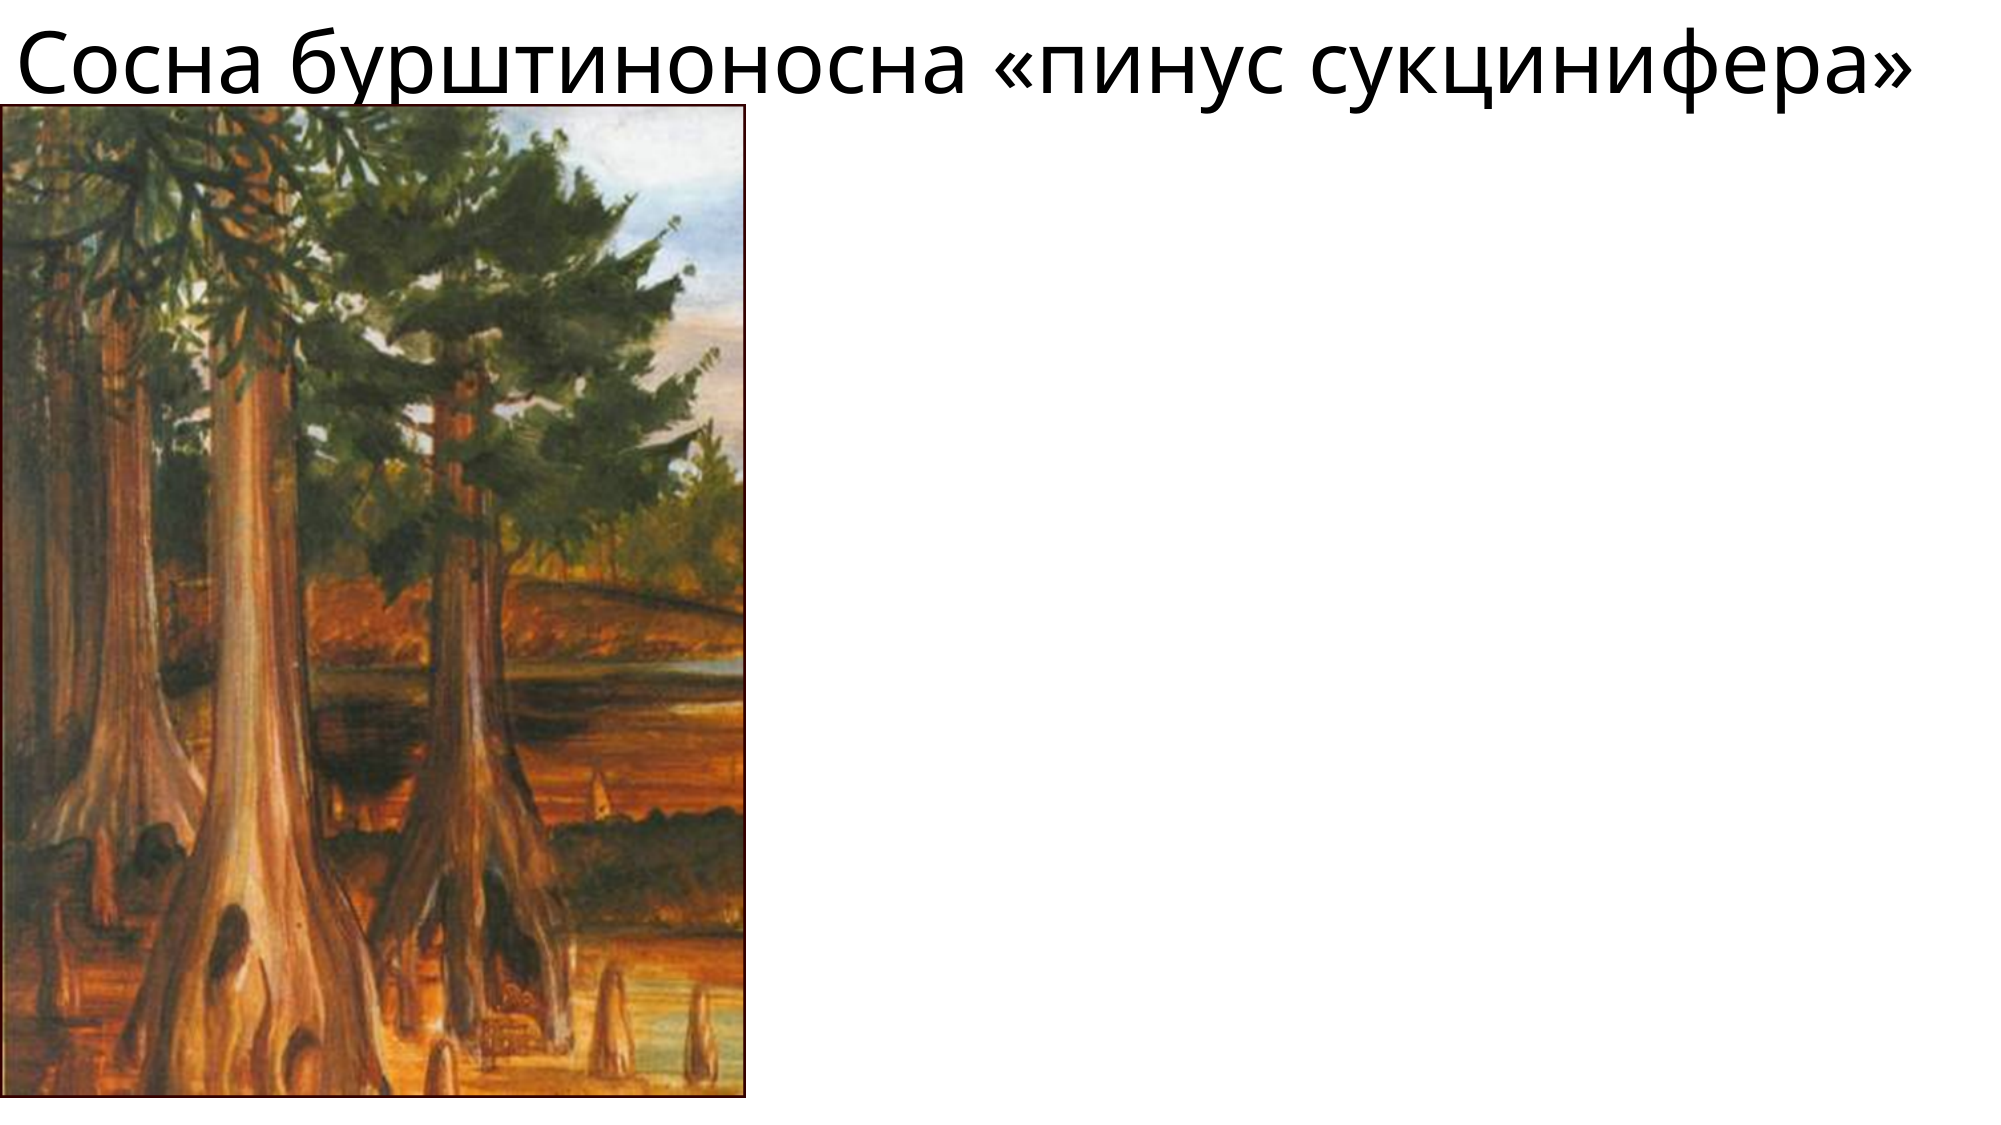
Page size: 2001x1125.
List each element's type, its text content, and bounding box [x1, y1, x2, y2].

title Сосна бурштиноносна «пинус сукцинифера» [0, 0, 2000, 133]
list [0, 104, 746, 1098]
